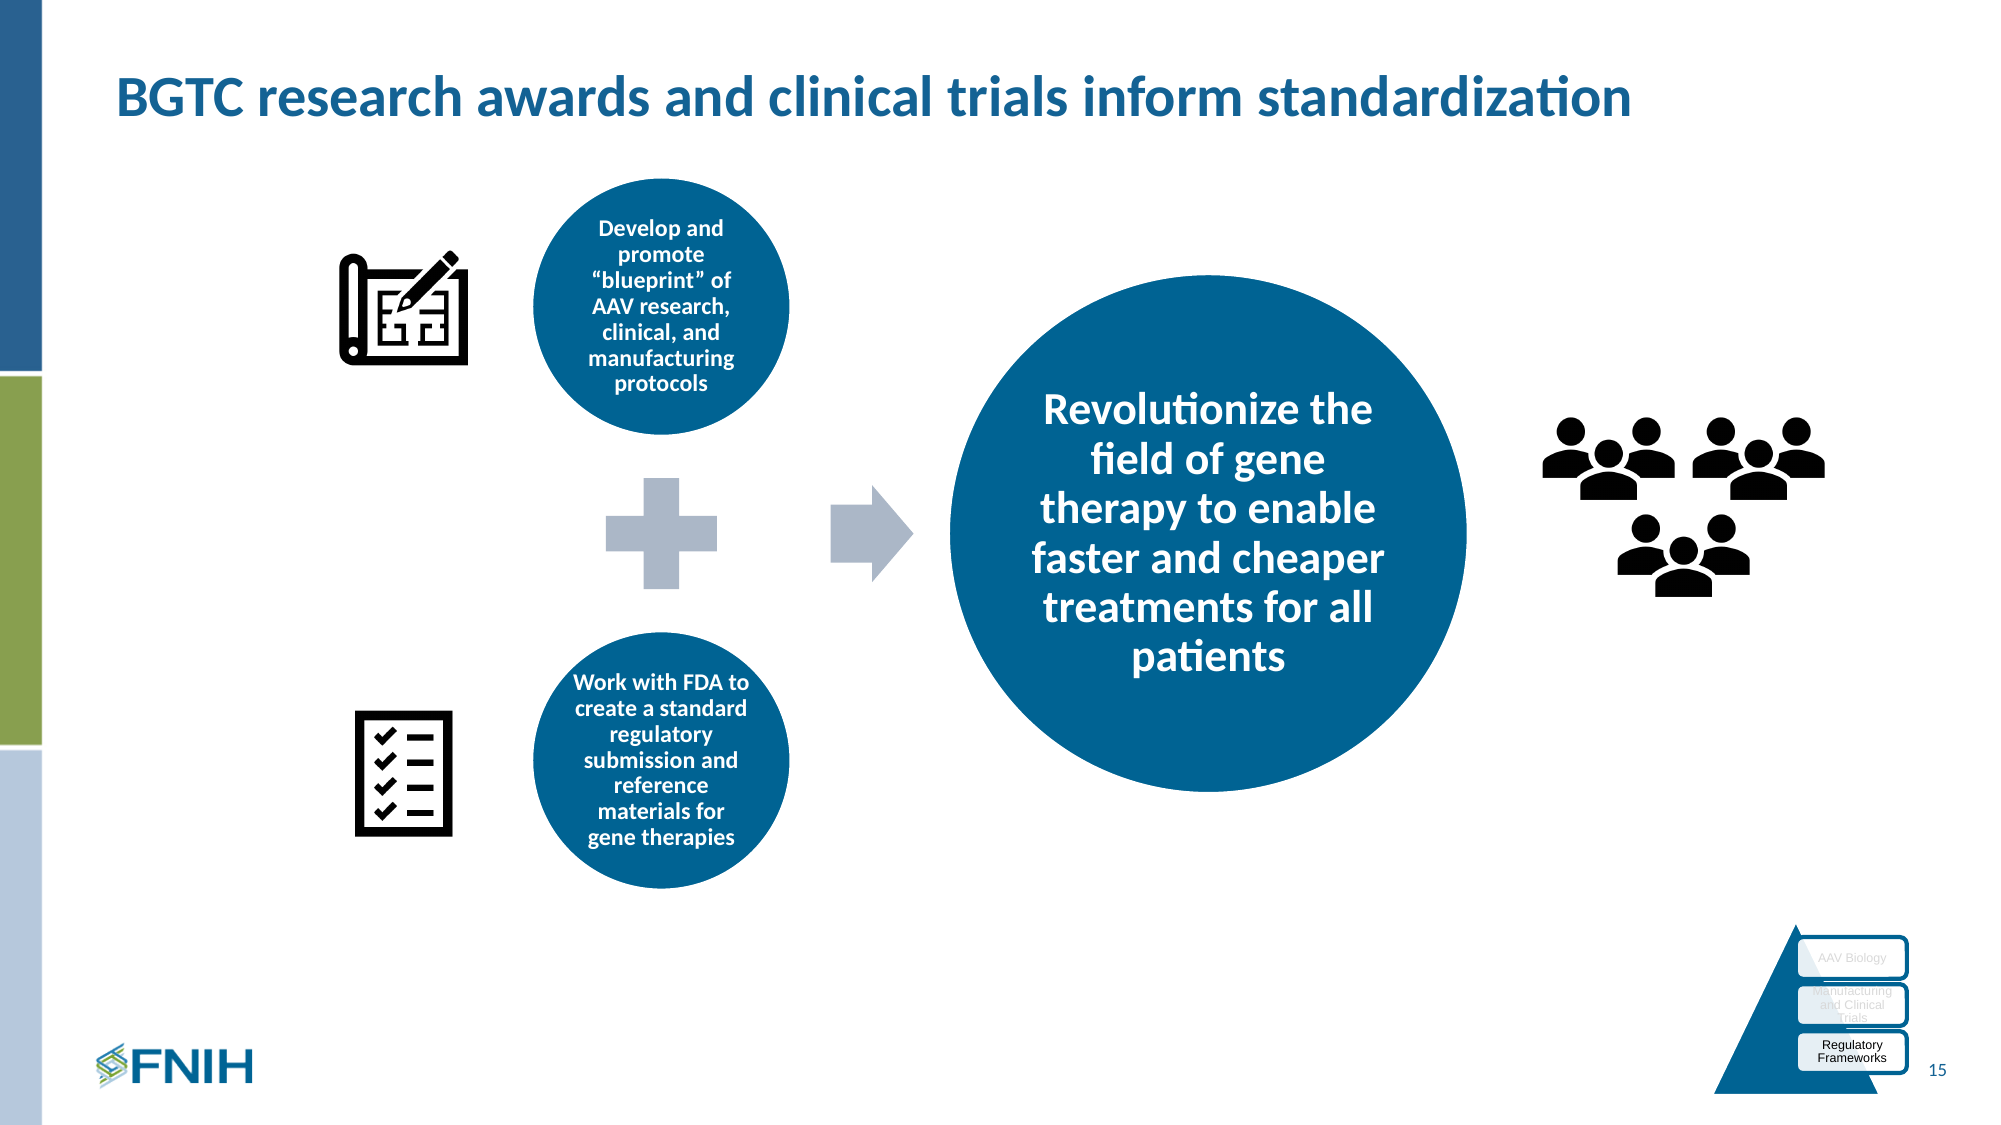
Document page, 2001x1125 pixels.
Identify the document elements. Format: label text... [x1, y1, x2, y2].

title BGTC research awards and clinical trials inform standardization [107, 28, 1880, 137]
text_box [390, 175, 1610, 892]
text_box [1710, 918, 1908, 1097]
picture [327, 233, 479, 384]
slide_number 15 [1916, 1048, 1957, 1090]
picture [327, 698, 390, 849]
picture [0, 0, 47, 1125]
picture [78, 1034, 253, 1092]
picture [1610, 383, 1835, 631]
